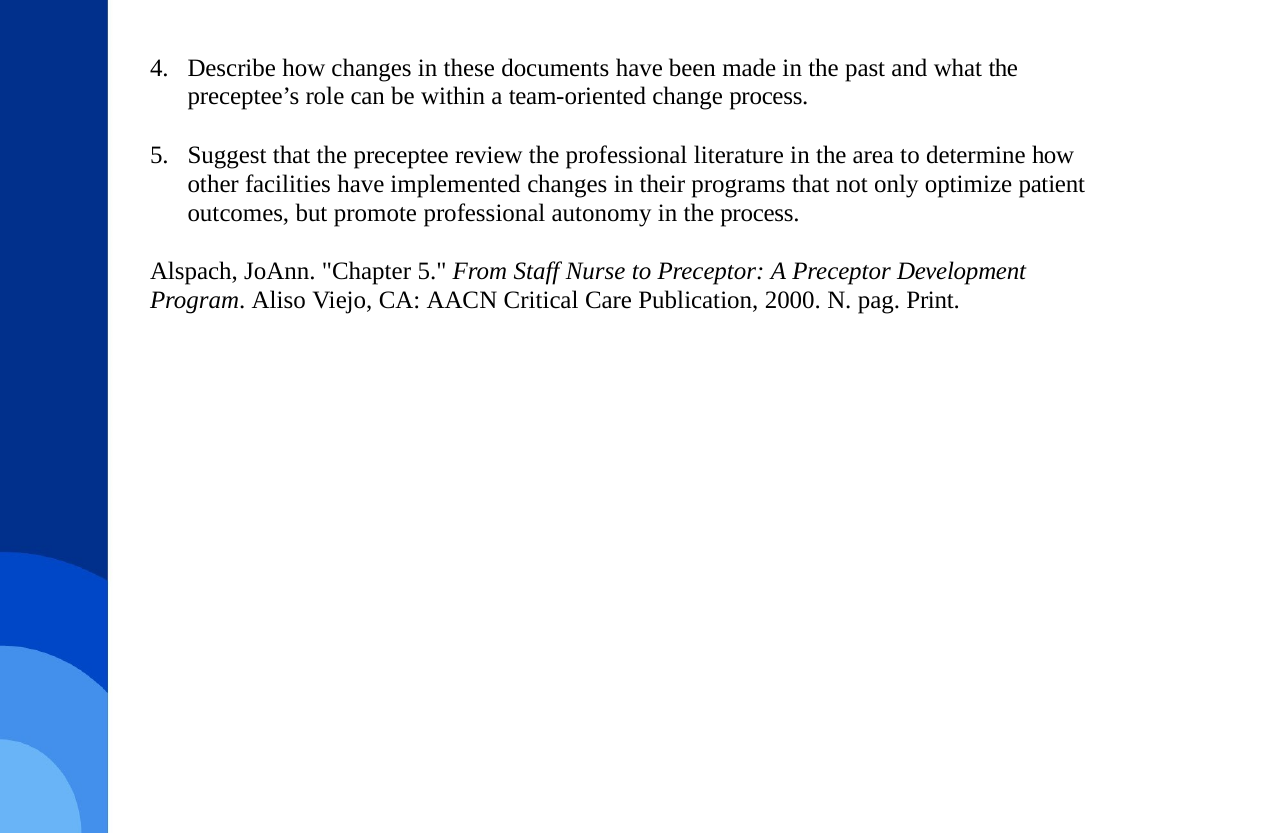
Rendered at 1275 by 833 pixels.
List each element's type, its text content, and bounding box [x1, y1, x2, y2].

text_box Describe how changes in these documents have been made in the past and what the preceptee’s role can be within a team-oriented change process. Suggest that the preceptee review the professional literature in the area to determine how other facilities have implemented changes in their programs that not only optimize patient outcomes, but promote professional autonomy in the process. Alspach, JoAnn. "Chapter 5." From Staff Nurse to Preceptor: A Preceptor Development Program. Aliso Viejo, CA: AACN Critical Care Publication, 2000. N. pag. Print. [147, 48, 1090, 314]
picture [0, 0, 1275, 833]
